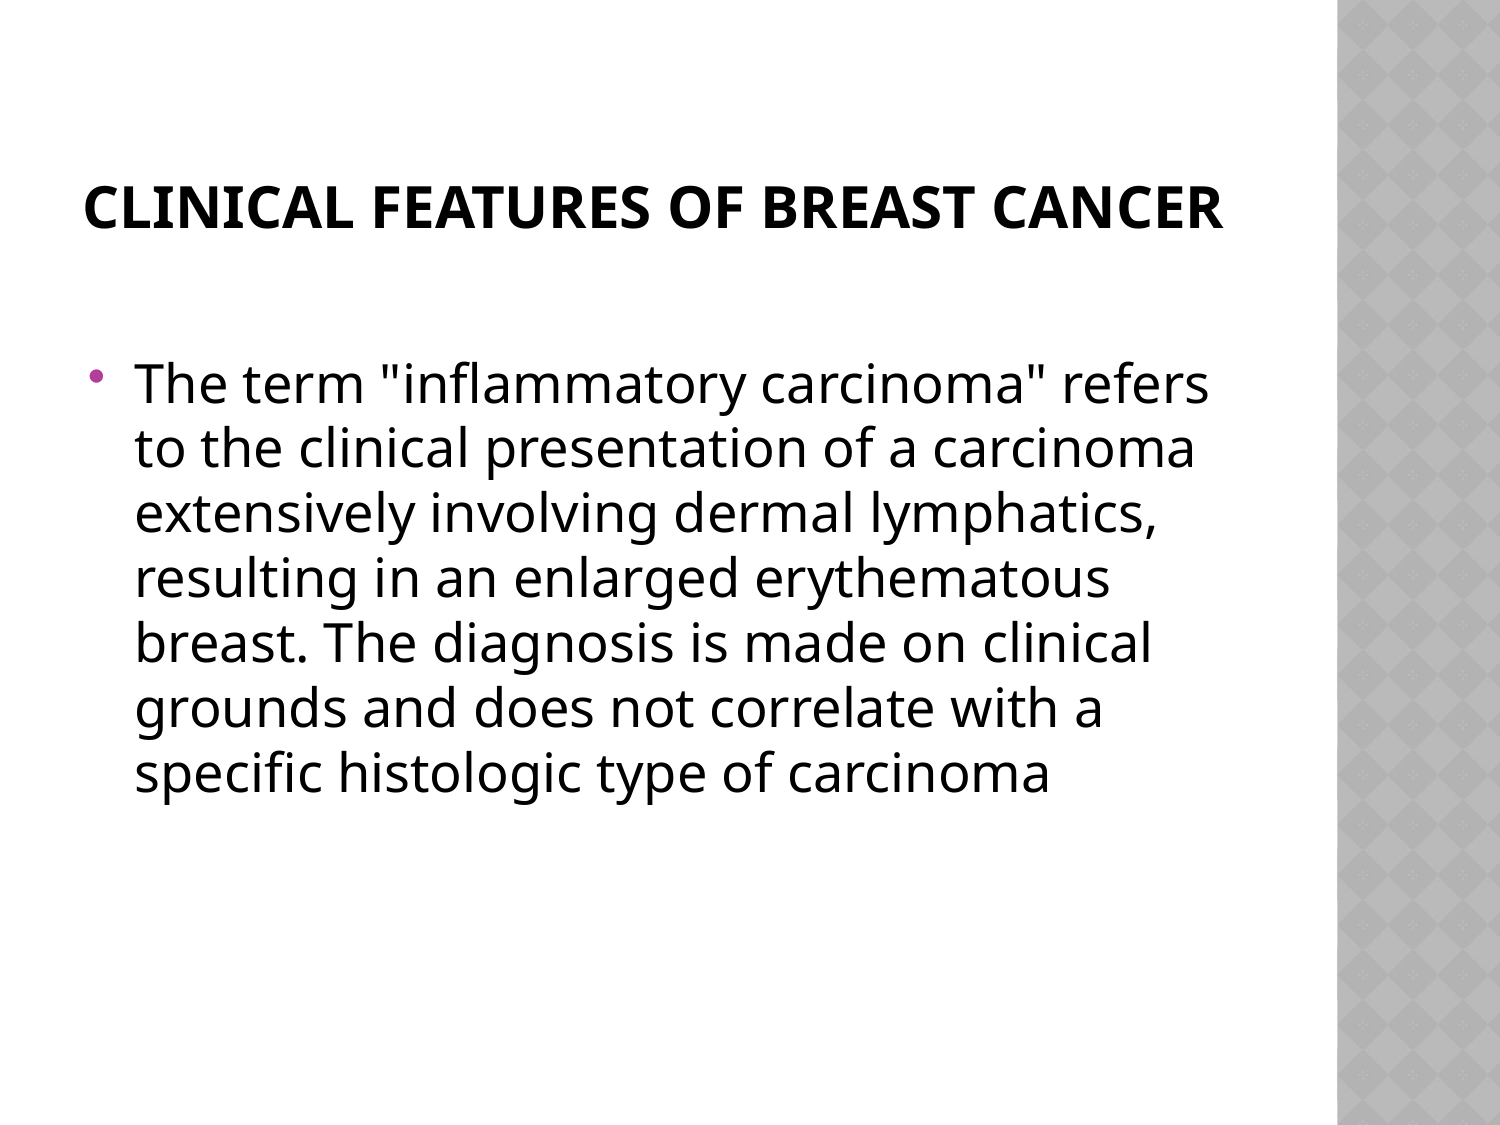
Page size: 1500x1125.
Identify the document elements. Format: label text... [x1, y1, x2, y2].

list The term "inflammatory carcinoma" refers to the clinical presentation of a carcinoma extensively involving dermal lymphatics, resulting in an enlarged erythematous breast. The diagnosis is made on clinical grounds and does not correlate with a specific histologic type of carcinoma [75, 264, 1263, 1059]
title CLINICAL FEATURES OF BREAST CANCER [75, 52, 1263, 240]
